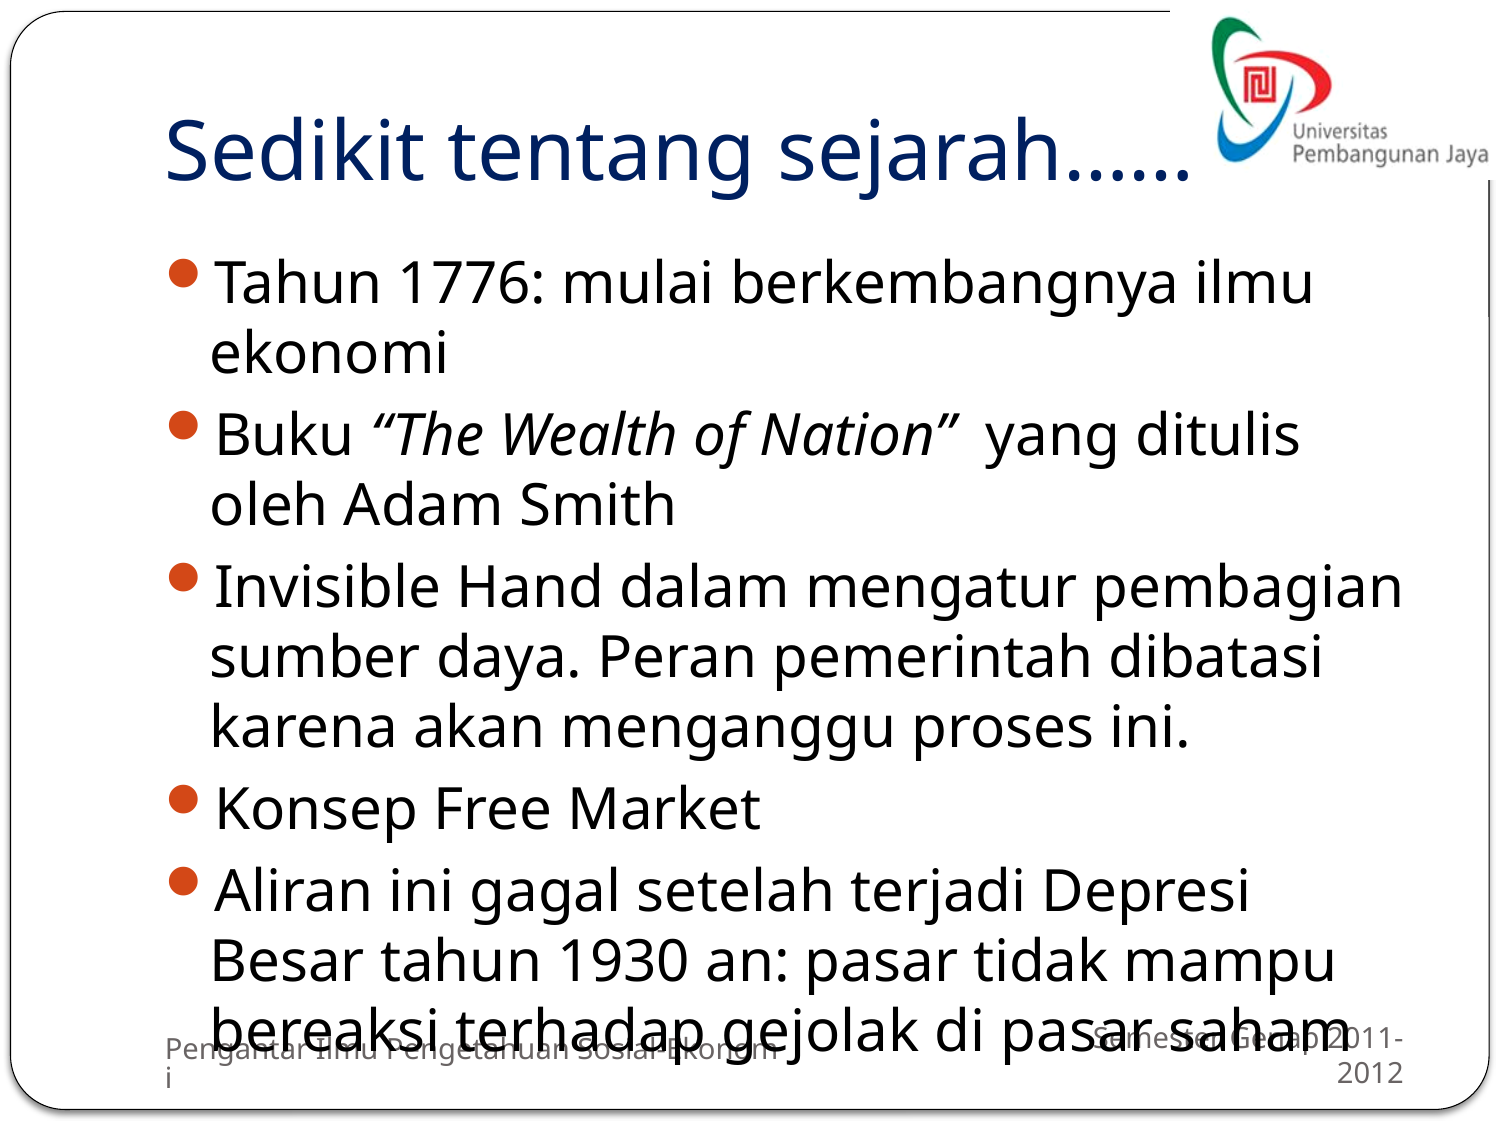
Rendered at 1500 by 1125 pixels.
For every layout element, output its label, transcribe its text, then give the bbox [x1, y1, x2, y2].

list Tahun 1776: mulai berkembangnya ilmu ekonomi Buku “The Wealth of Nation” yang ditulis oleh Adam Smith Invisible Hand dalam mengatur pembagian sumber daya. Peran pemerintah dibatasi karena akan menganggu proses ini. Konsep Free Market Aliran ini gagal setelah terjadi Depresi Besar tahun 1930 an: pasar tidak mampu bereaksi terhadap gejolak di pasar saham [150, 237, 1425, 988]
footer Pengantar Ilmu Pengetahuan Sosial-Ekonomi [150, 1012, 800, 1088]
slide_number Semester Genap 2011-2012 [1012, 1015, 1419, 1094]
picture [1170, 0, 1500, 180]
title Sedikit tentang sejarah…… [150, 45, 1425, 213]
